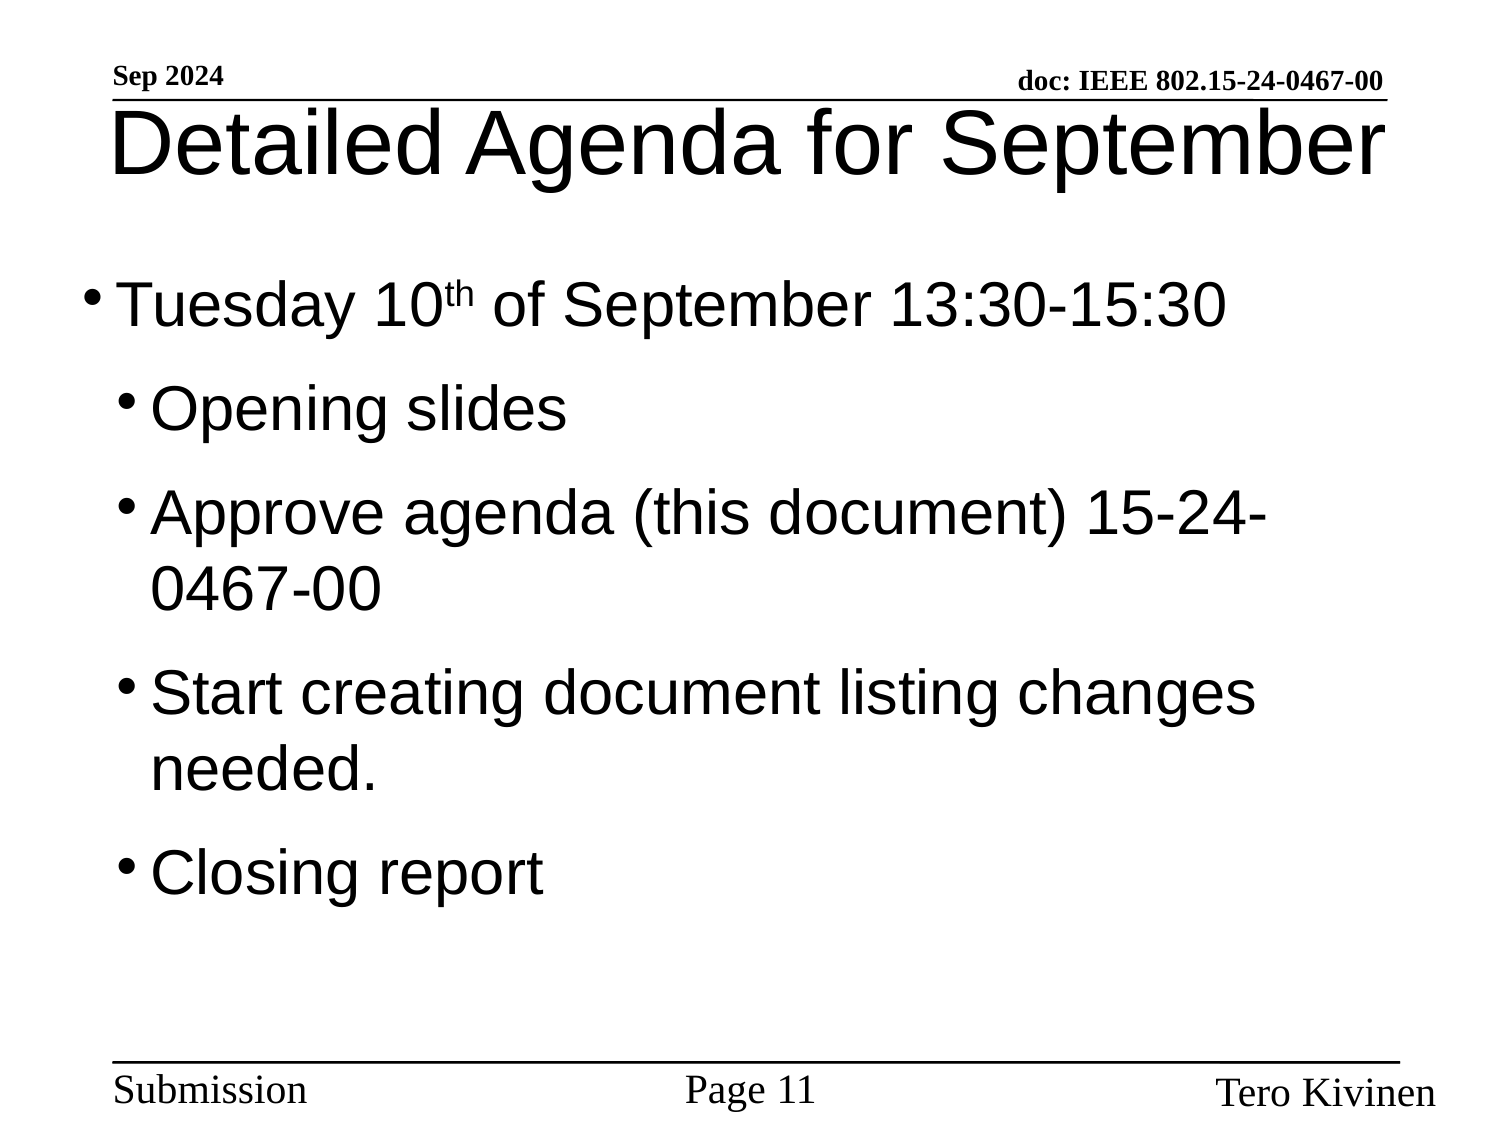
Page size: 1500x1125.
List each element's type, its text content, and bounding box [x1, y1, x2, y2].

text_box Detailed Agenda for September [74, 44, 1423, 231]
text_box Tuesday 10th of September 13:30-15:30 Opening slides Approve agenda (this document) 15-24-0467-00 Start creating document listing changes needed. Closing report [75, 263, 1349, 914]
